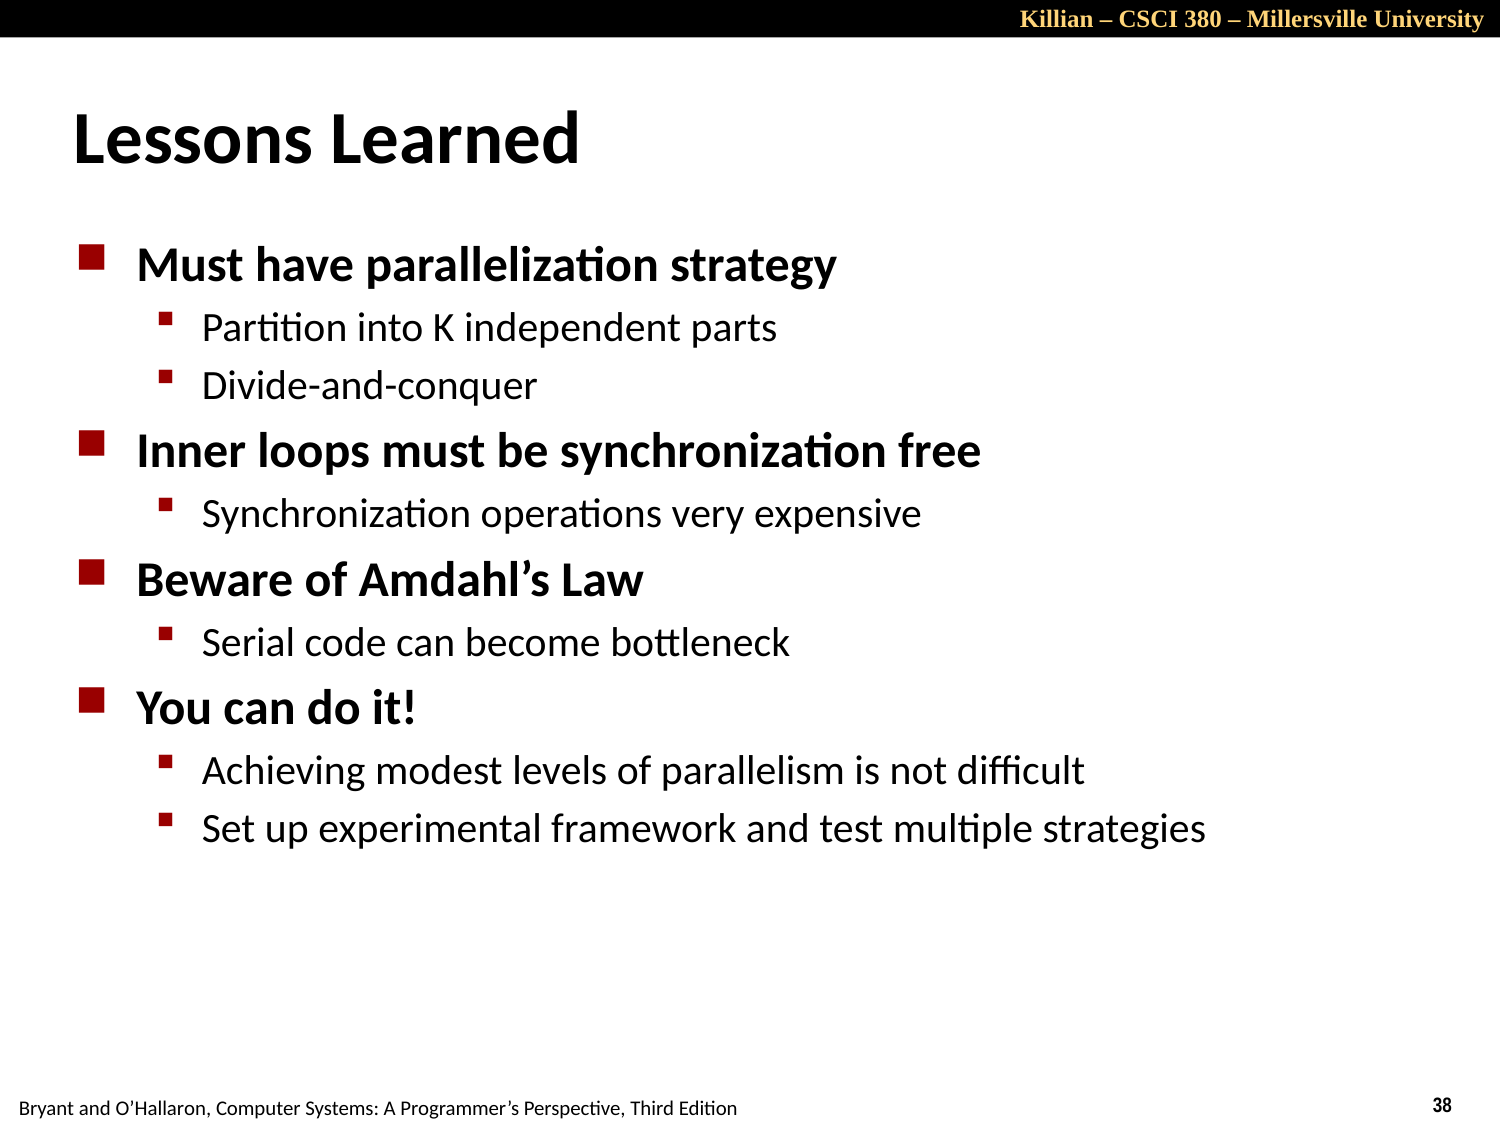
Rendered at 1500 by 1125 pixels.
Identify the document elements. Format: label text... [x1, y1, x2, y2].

list Must have parallelization strategy Partition into K independent parts Divide-and-conquer Inner loops must be synchronization free Synchronization operations very expensive Beware of Amdahl’s Law Serial code can become bottleneck You can do it! Achieving modest levels of parallelism is not difficult Set up experimental framework and test multiple strategies [64, 223, 1361, 1040]
title Lessons Learned [58, 71, 1305, 197]
